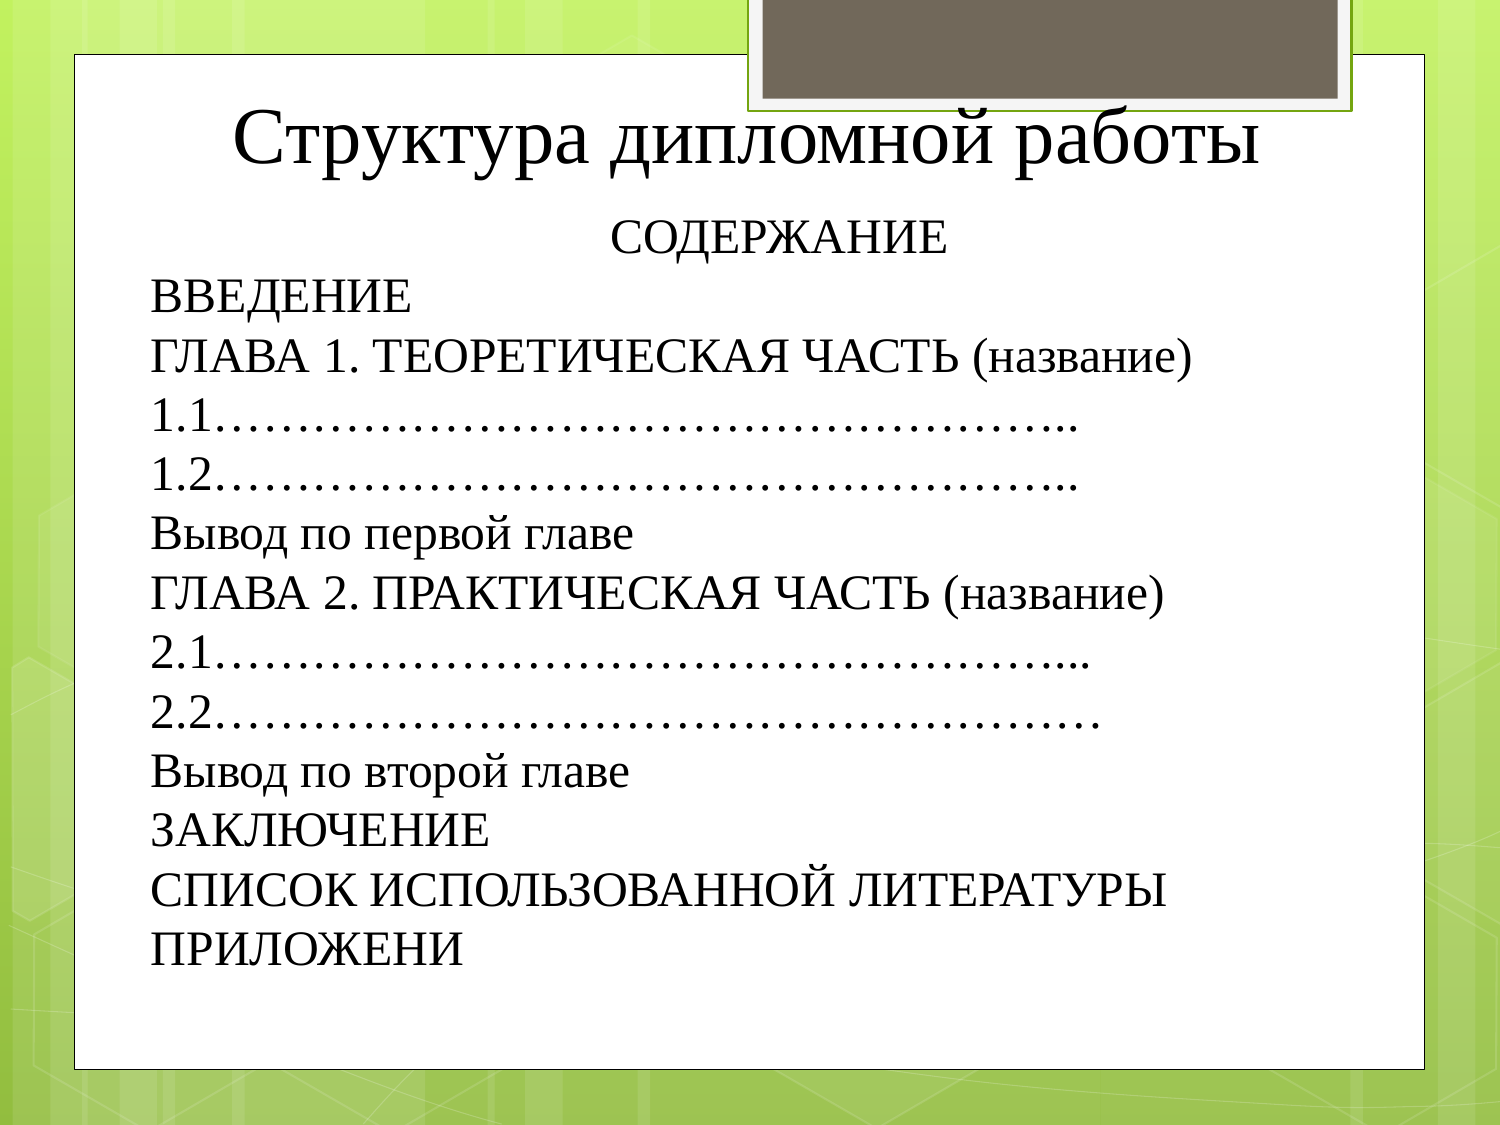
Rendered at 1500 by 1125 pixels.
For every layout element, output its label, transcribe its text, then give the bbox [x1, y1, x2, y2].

list СОДЕРЖАНИЕ ВВЕДЕНИЕ ГЛАВА 1. ТЕОРЕТИЧЕСКАЯ ЧАСТЬ (название) 1.1…………………………………………….. 1.2…………………………………………….. Вывод по первой главе ГЛАВА 2. ПРАКТИЧЕСКАЯ ЧАСТЬ (название) 2.1……………………………………………... 2.2……………………………………………… Вывод по второй главе ЗАКЛЮЧЕНИЕ СПИСОК ИСПОЛЬЗОВАННОЙ ЛИТЕРАТУРЫ ПРИЛОЖЕНИ [135, 196, 1424, 988]
title Структура дипломной работы [171, 0, 1324, 188]
